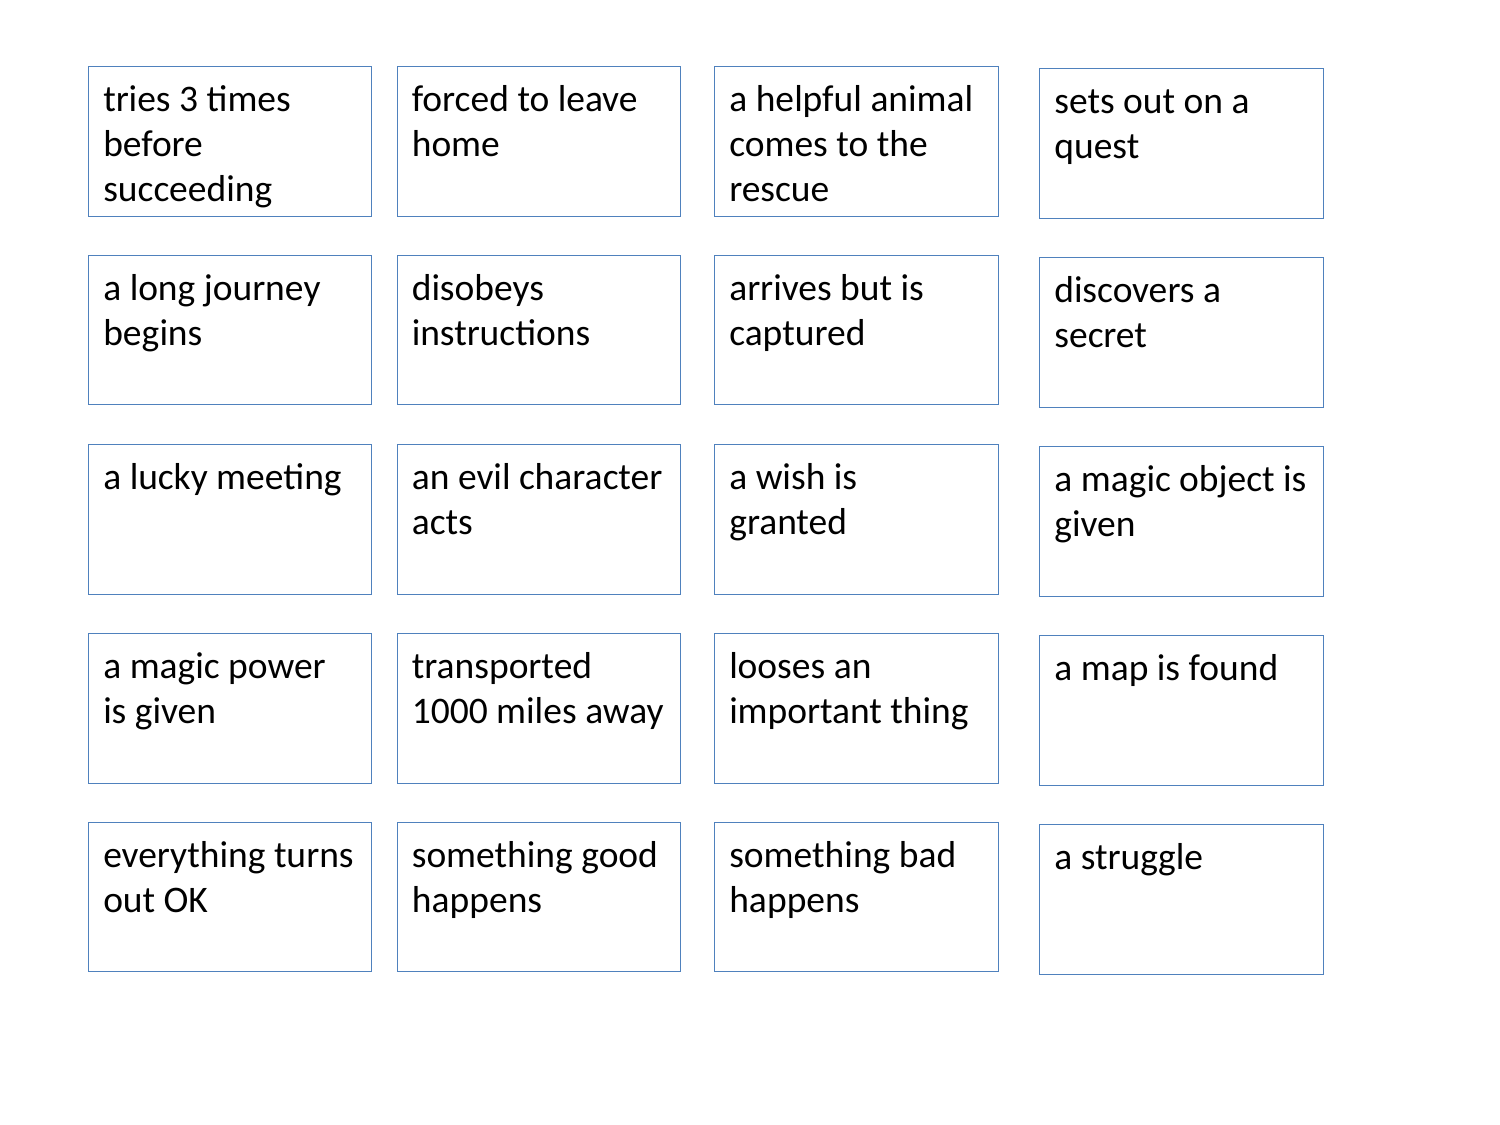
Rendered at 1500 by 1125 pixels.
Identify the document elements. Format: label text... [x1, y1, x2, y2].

text_box forced to leave home [397, 66, 681, 217]
text_box disobeys instructions [397, 255, 681, 405]
text_box looses an important thing [714, 633, 999, 784]
text_box arrives but is captured [714, 255, 999, 405]
text_box a map is found [1039, 635, 1324, 786]
text_box a struggle [1039, 824, 1324, 975]
text_box a magic object is given [1039, 446, 1324, 597]
text_box transported 1000 miles away [397, 633, 681, 784]
text_box discovers a secret [1039, 257, 1324, 408]
text_box a lucky meeting [88, 444, 372, 595]
text_box everything turns out OK [88, 822, 372, 972]
text_box a long journey begins [88, 255, 372, 405]
text_box something bad happens [714, 822, 999, 972]
text_box a wish is granted [714, 444, 999, 595]
text_box an evil character acts [397, 444, 681, 595]
text_box a magic power is given [88, 633, 372, 784]
text_box tries 3 times before succeeding [88, 66, 372, 217]
text_box sets out on a quest [1039, 68, 1324, 219]
text_box something good happens [397, 822, 681, 972]
text_box a helpful animal comes to the rescue [714, 66, 999, 217]
